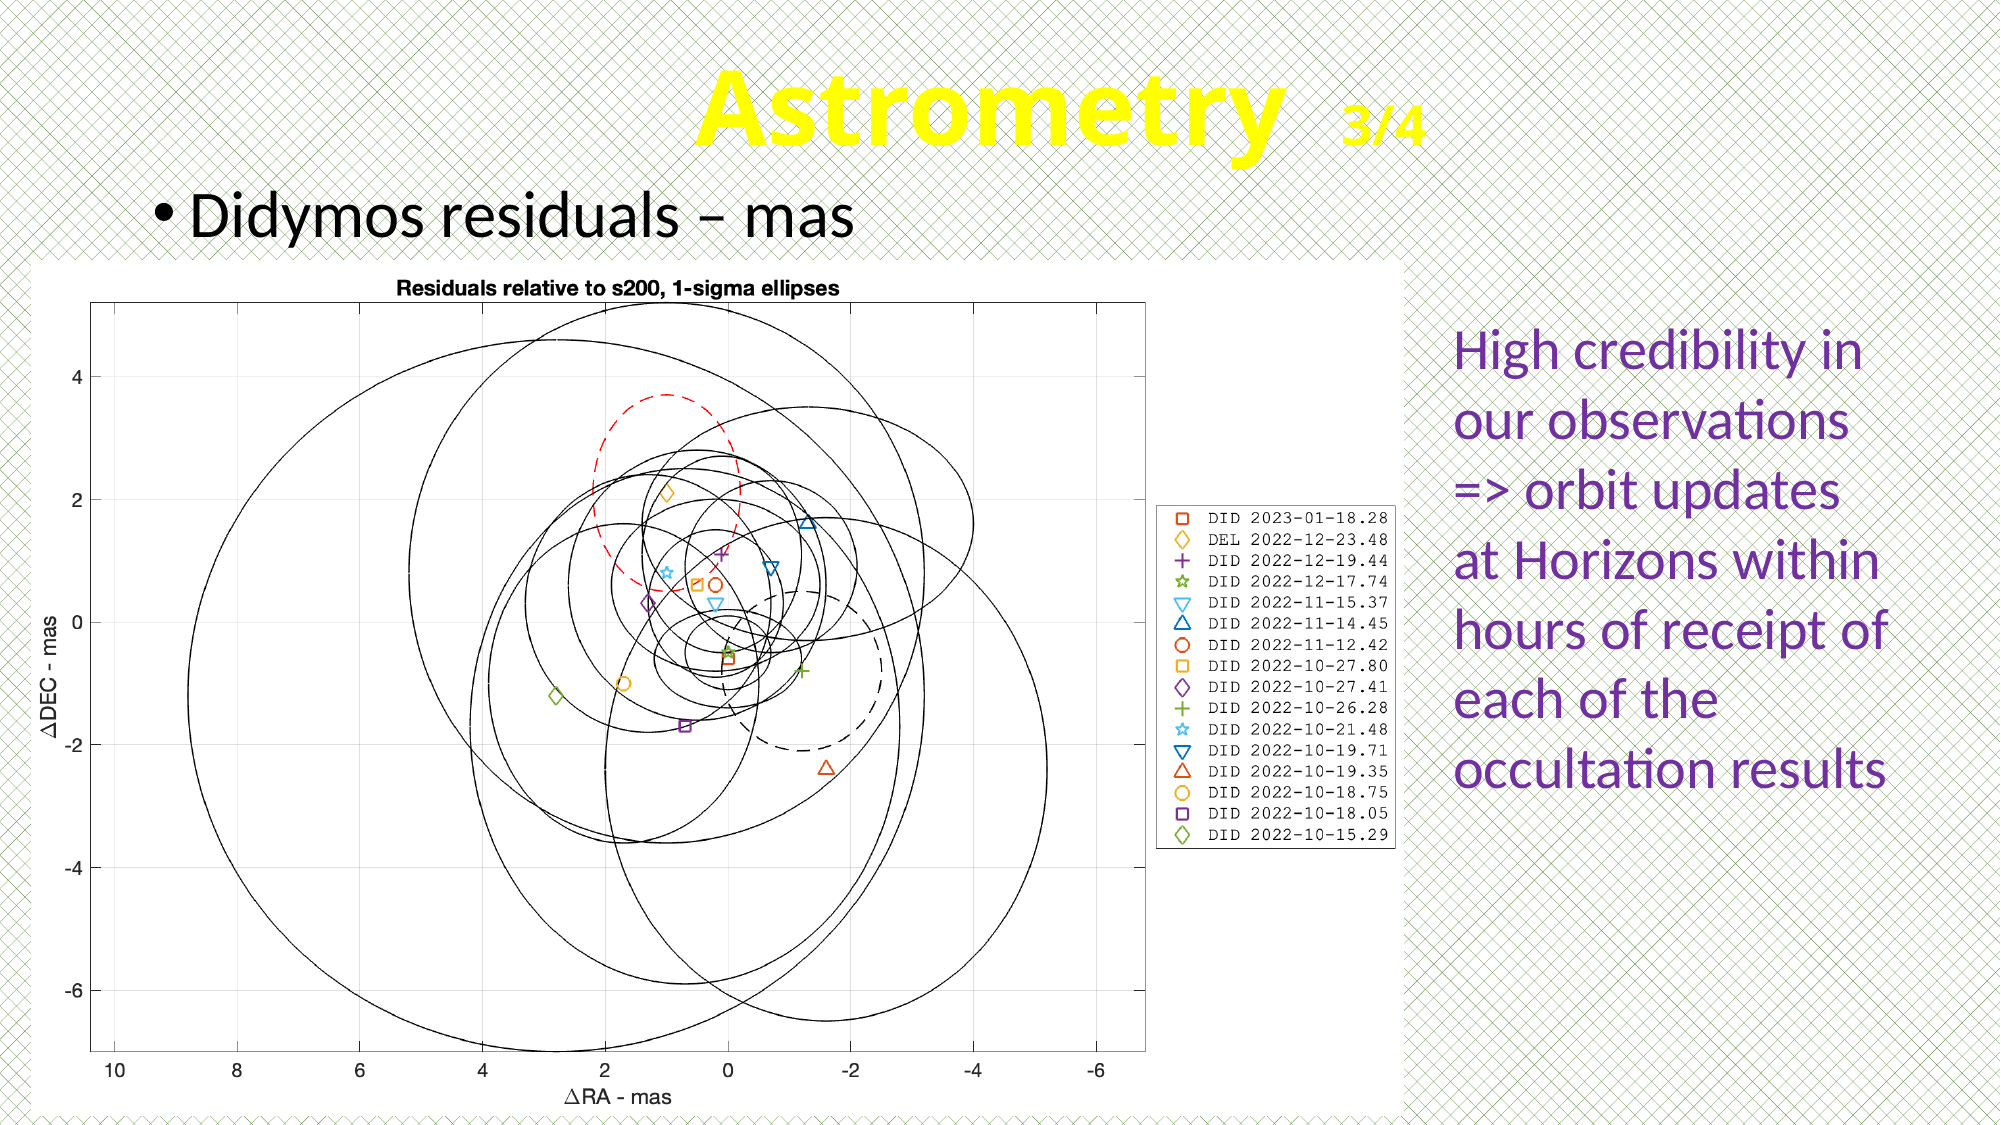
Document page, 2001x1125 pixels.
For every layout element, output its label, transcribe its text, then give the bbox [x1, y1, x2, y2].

title Astrometry 3/4 [680, 31, 1492, 172]
text_box High credibility in our observations => orbit updates at Horizons within hours of receipt of each of the occultation results [1438, 303, 1914, 808]
list Didymos residuals – mas [137, 172, 1863, 1094]
picture [31, 260, 1404, 1116]
